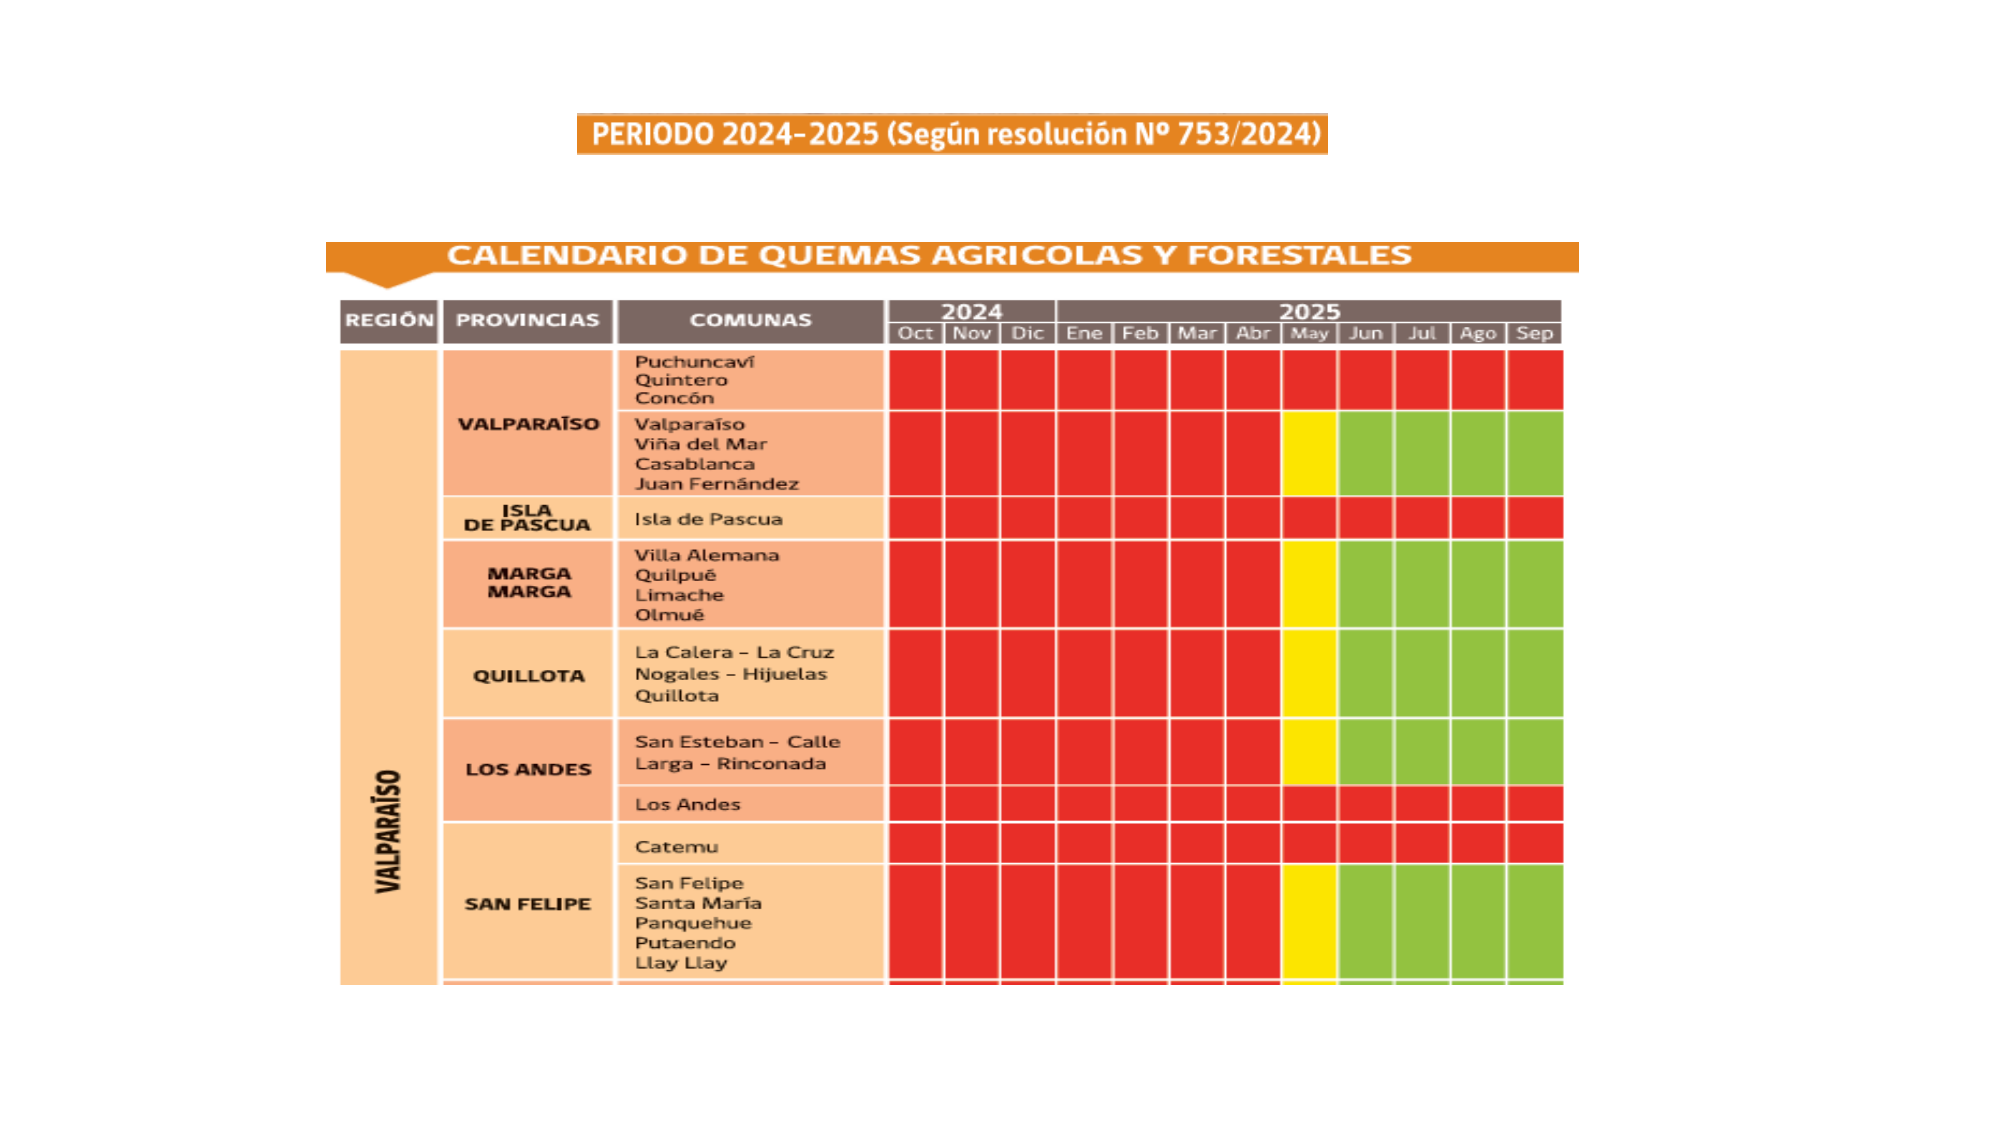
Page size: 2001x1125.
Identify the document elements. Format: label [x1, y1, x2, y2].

list [326, 242, 1579, 985]
picture [577, 113, 1328, 155]
